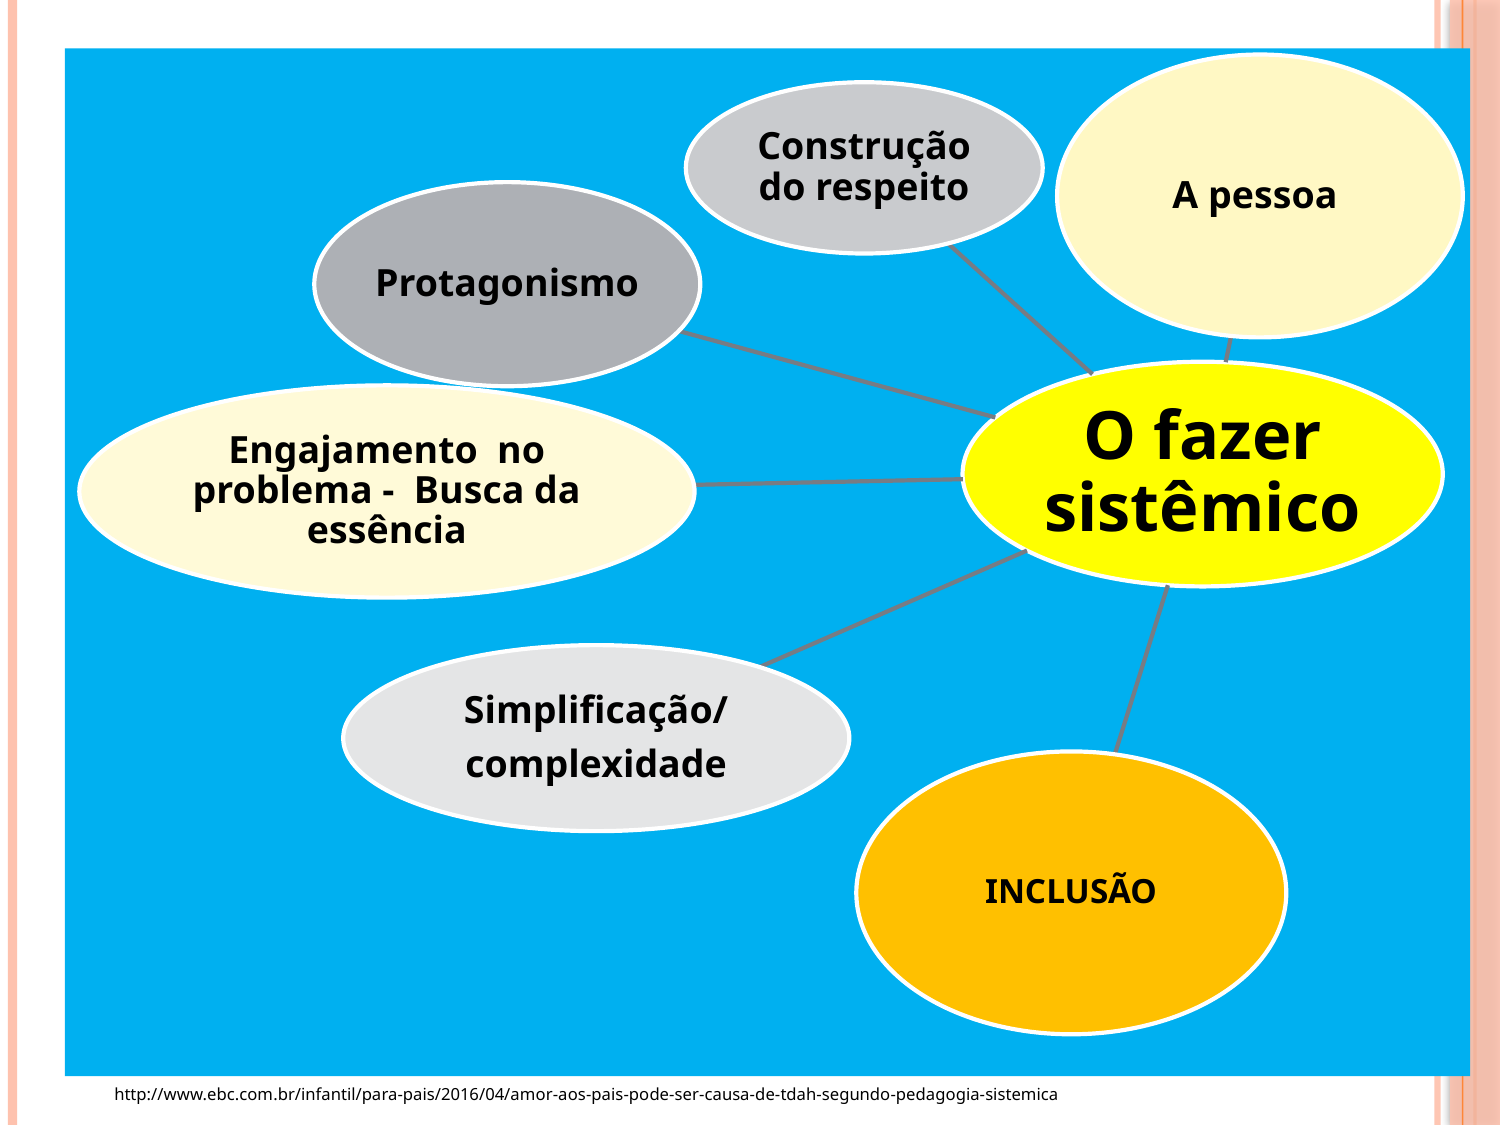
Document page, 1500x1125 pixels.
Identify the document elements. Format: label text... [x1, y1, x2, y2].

text_box http://www.ebc.com.br/infantil/para-pais/2016/04/amor-aos-pais-pode-ser-causa-de-tdah-segundo-pedagogia-sistemica [99, 1085, 1388, 1111]
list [64, 47, 1471, 1077]
